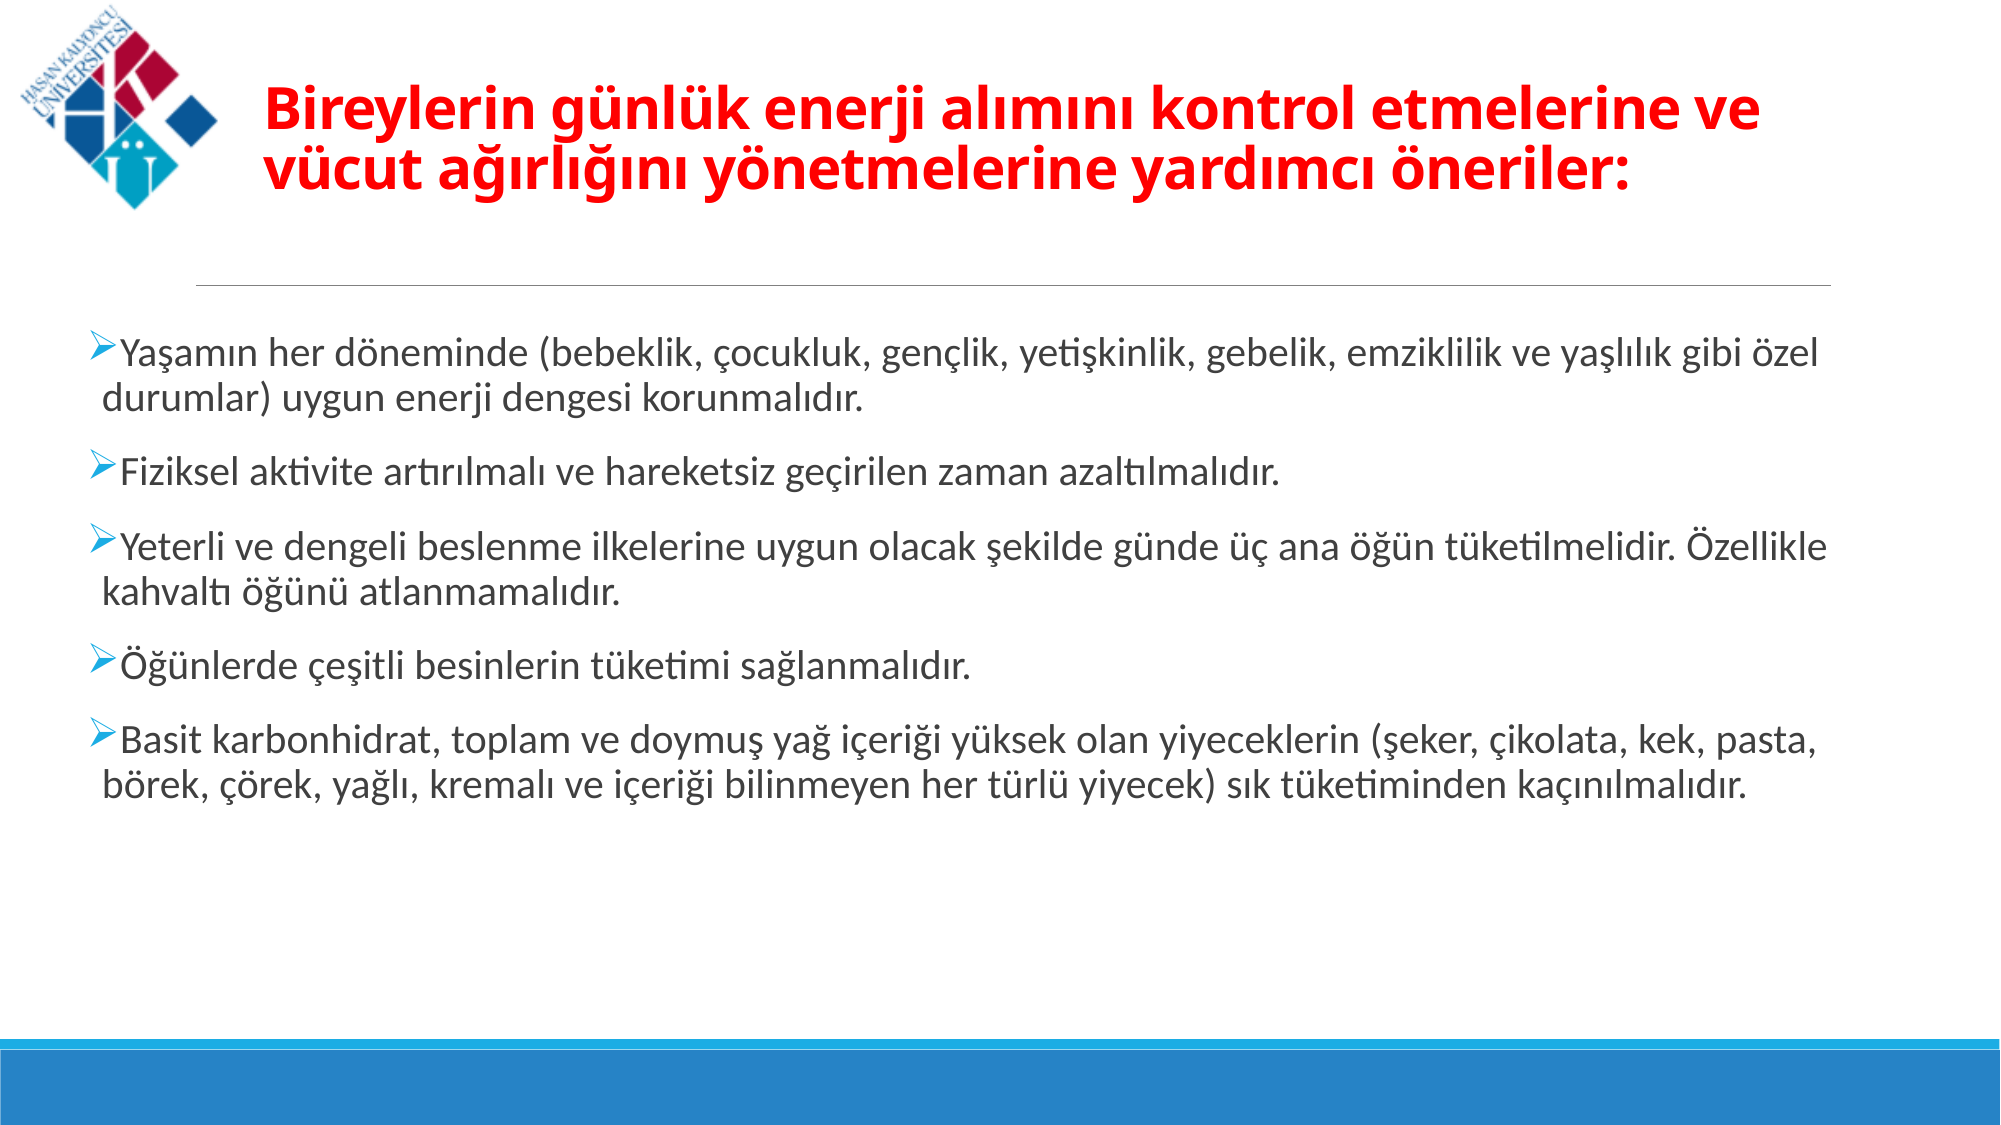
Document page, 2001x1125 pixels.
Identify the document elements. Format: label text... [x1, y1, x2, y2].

list Yaşamın her döneminde (bebeklik, çocukluk, gençlik, yetişkinlik, gebelik, emziklilik ve yaşlılık gibi özel durumlar) uygun enerji dengesi korunmalıdır. Fiziksel aktivite artırılmalı ve hareketsiz geçirilen zaman azaltılmalıdır. Yeterli ve dengeli beslenme ilkelerine uygun olacak şekilde günde üç ana öğün tüketilmelidir. Özellikle kahvaltı öğünü atlanmamalıdır. Öğünlerde çeşitli besinlerin tüketimi sağlanmalıdır. Basit karbonhidrat, toplam ve doymuş yağ içeriği yüksek olan yiyeceklerin (şeker, çikolata, kek, pasta, börek, çörek, yağlı, kremalı ve içeriği bilinmeyen her türlü yiyecek) sık tüketiminden kaçınılmalıdır. [86, 248, 1883, 1004]
title Bireylerin günlük enerji alımını kontrol etmelerine ve vücut ağırlığını yönetmelerine yardımcı öneriler: [248, 0, 1902, 299]
picture [0, 0, 260, 217]
